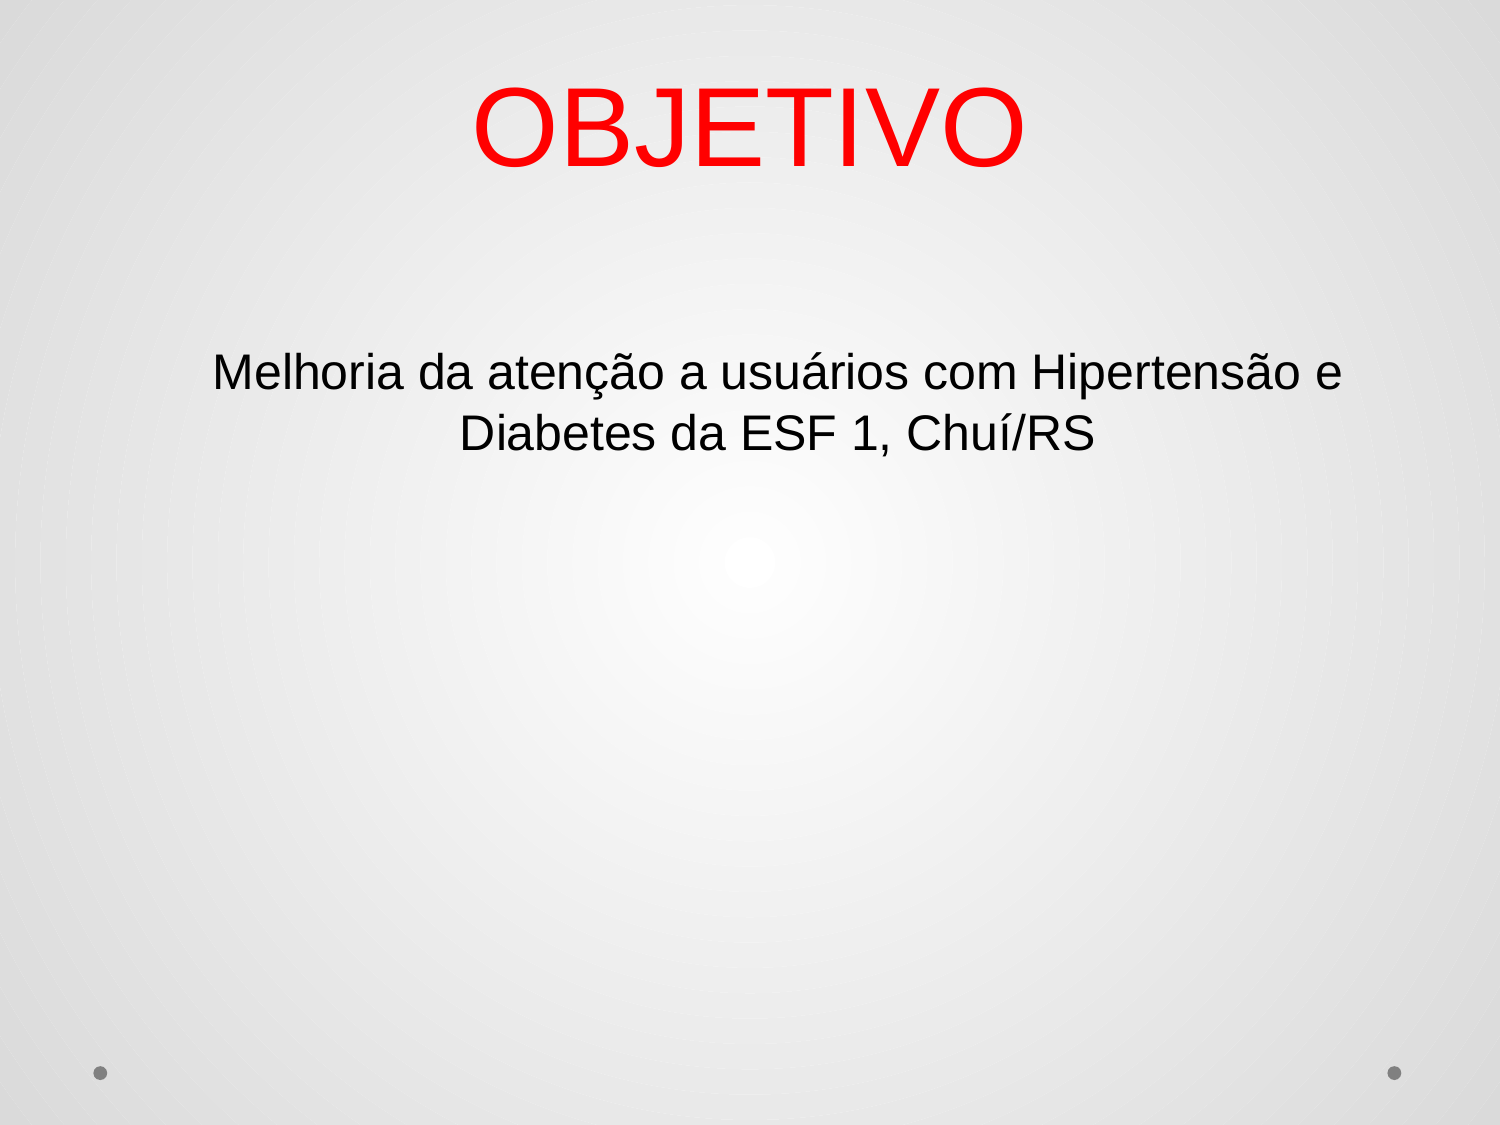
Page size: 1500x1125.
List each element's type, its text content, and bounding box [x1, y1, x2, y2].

title OBJETIVO [75, 0, 1425, 197]
list Melhoria da atenção a usuários com Hipertensão e Diabetes da ESF 1, Chuí/RS [75, 262, 1425, 1005]
